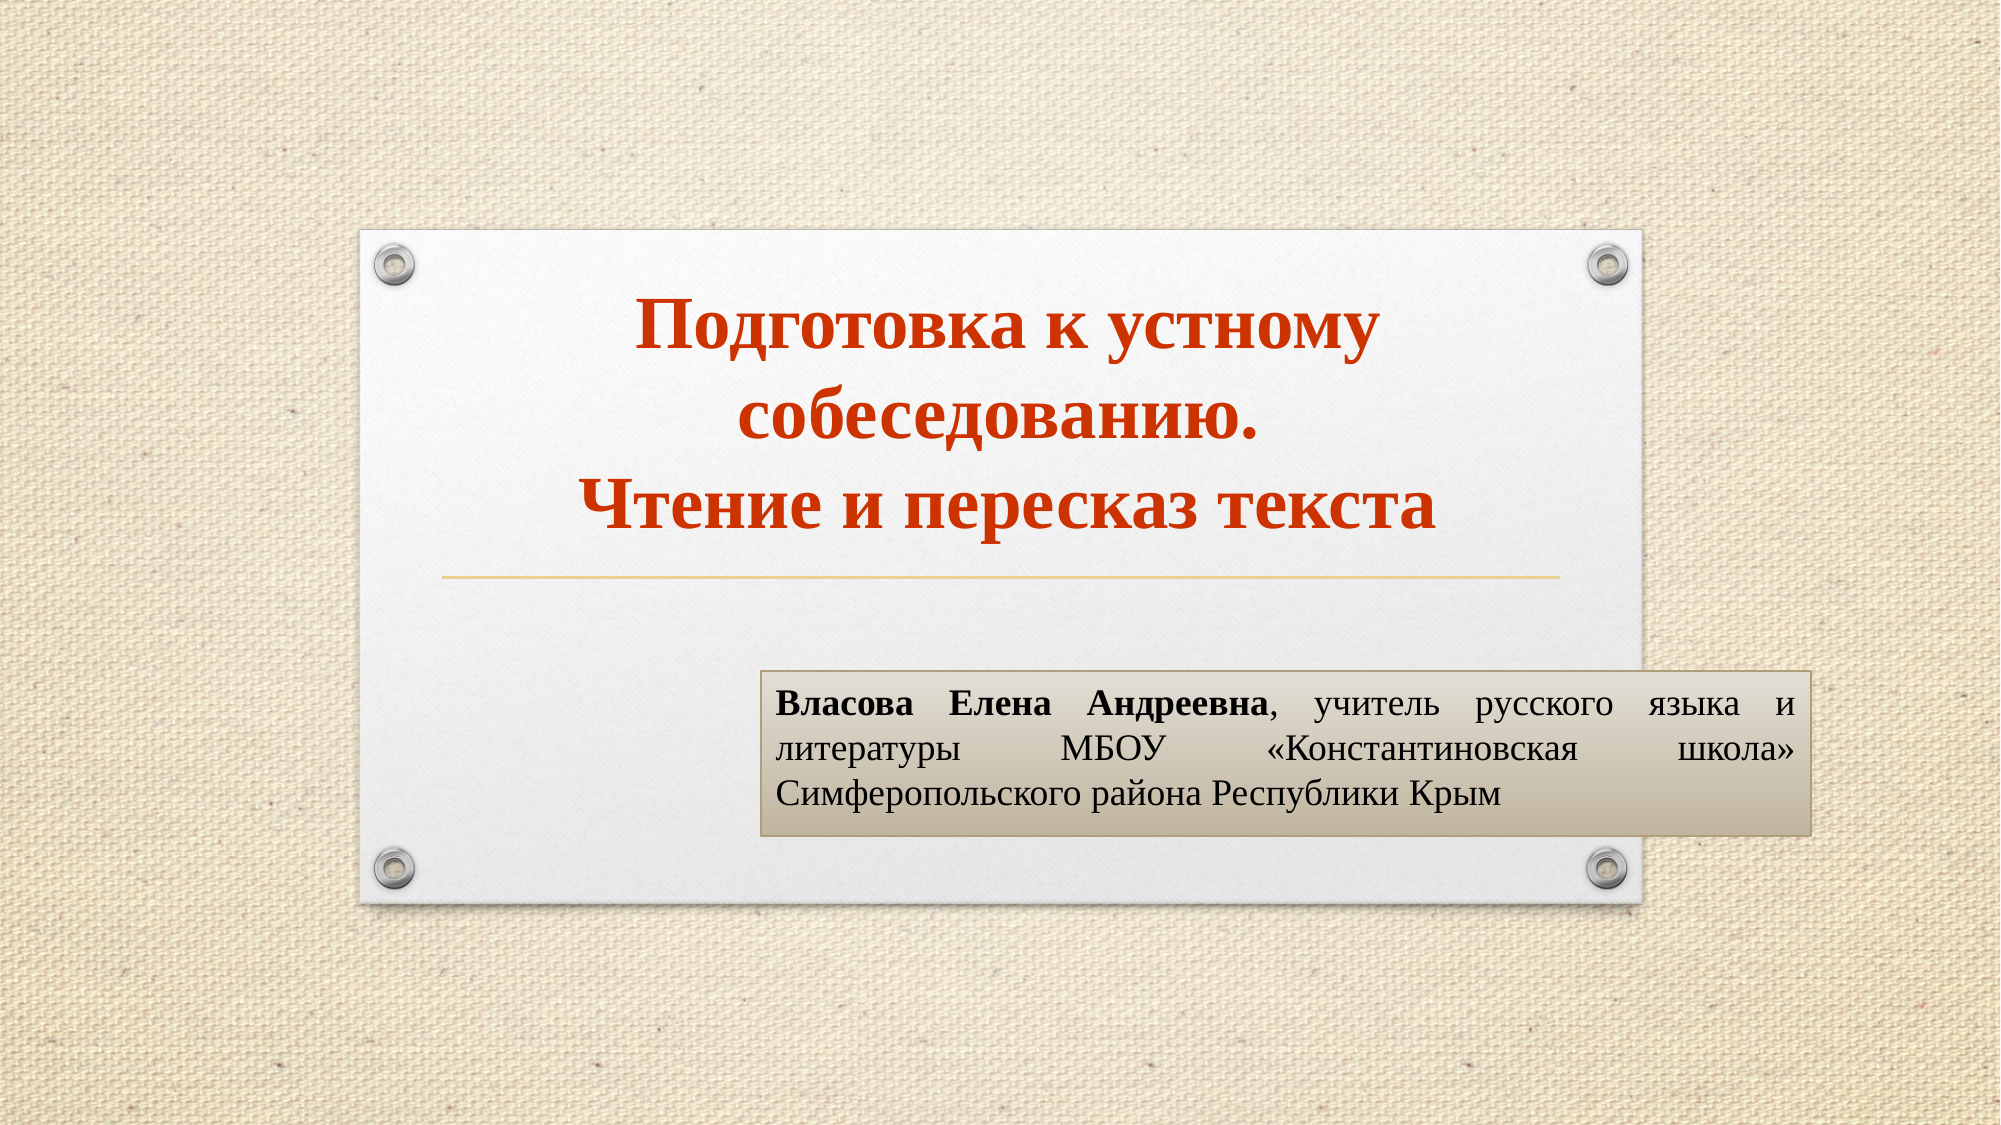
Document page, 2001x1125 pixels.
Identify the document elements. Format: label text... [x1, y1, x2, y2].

text_box Власова Елена Андреевна, учитель русского языка и литературы МБОУ «Константиновская школа» Симферопольского района Республики Крым [760, 670, 1812, 837]
picture [0, 0, 2001, 1125]
title Подготовка к устному собеседованию. Чтение и пересказ текста [417, 326, 1600, 552]
